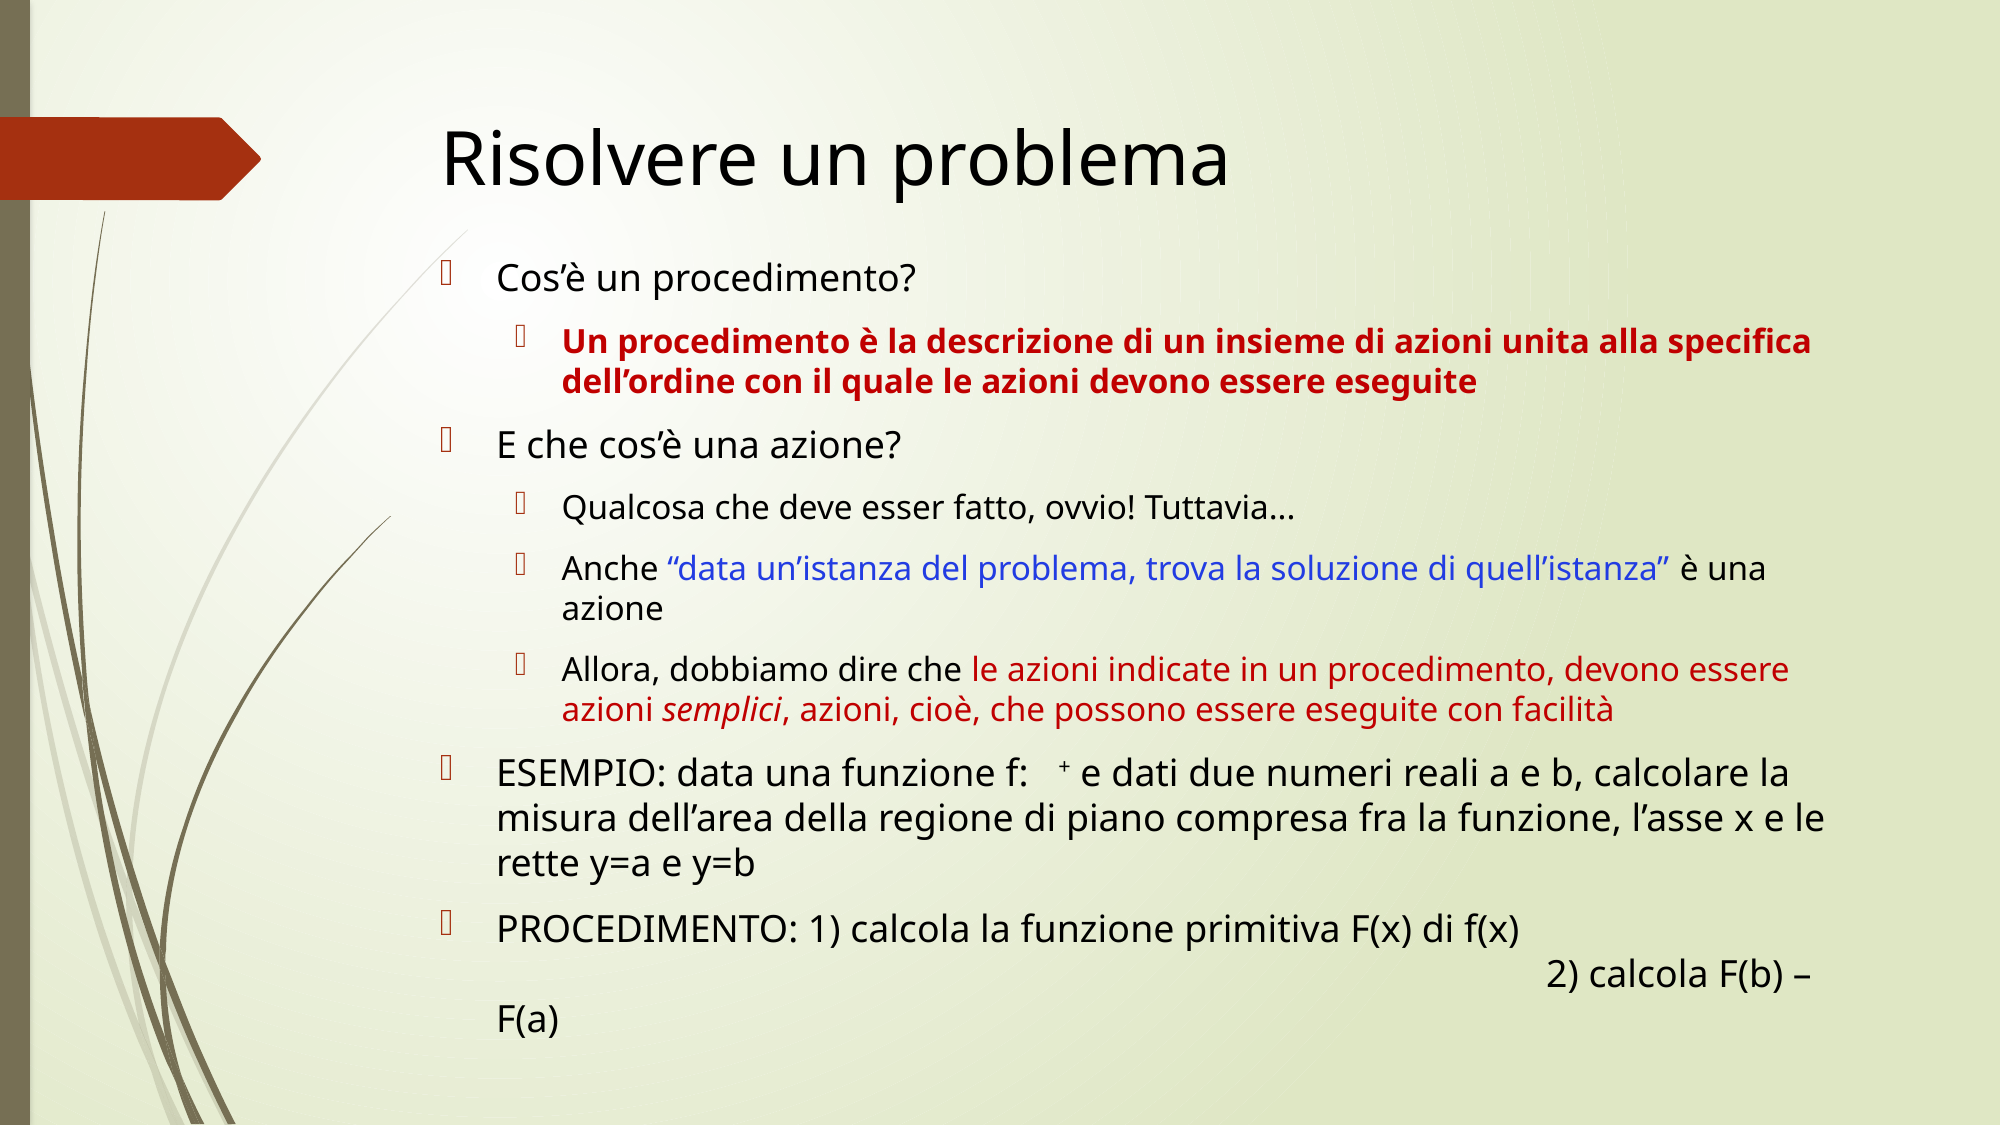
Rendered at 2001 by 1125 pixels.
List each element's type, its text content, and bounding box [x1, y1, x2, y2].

title Risolvere un problema [425, 102, 1888, 313]
